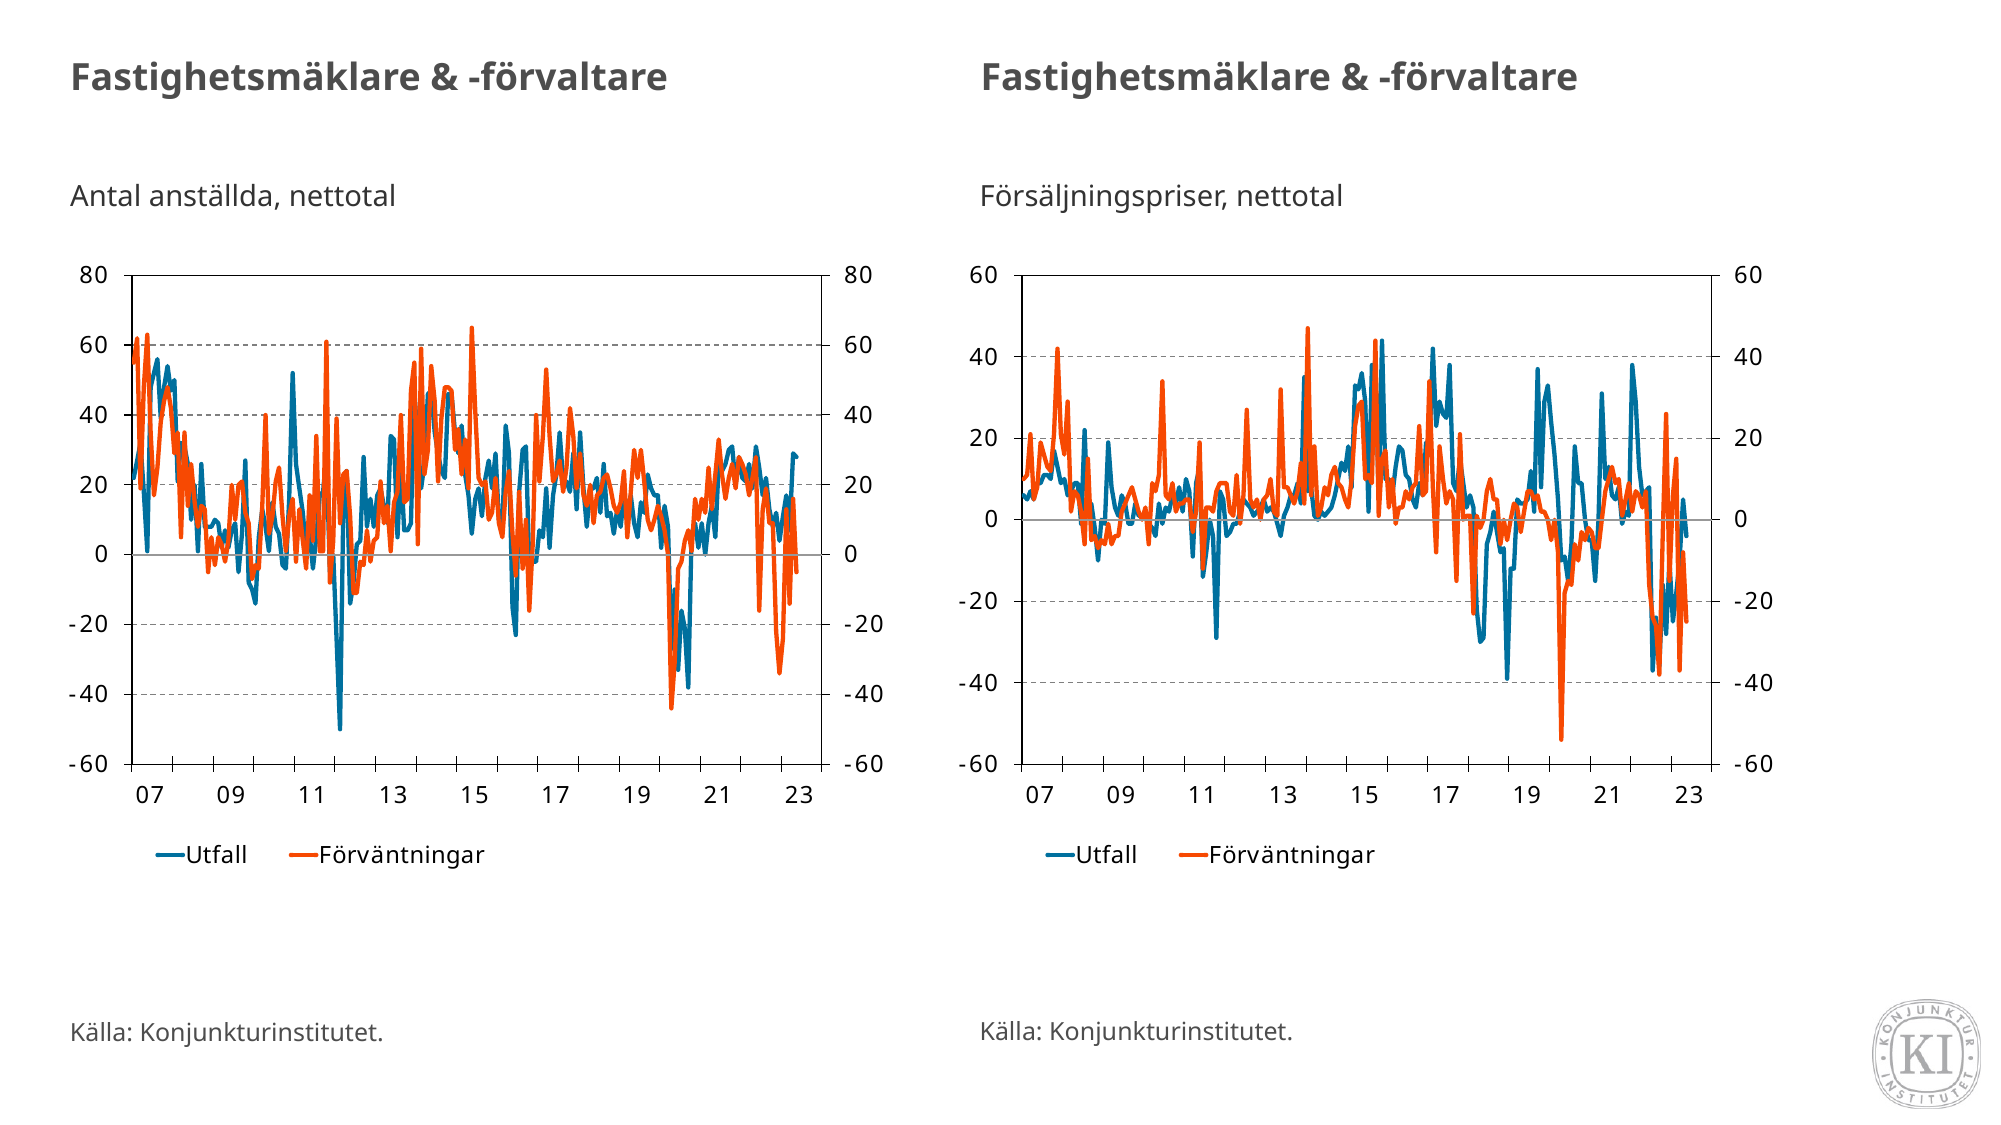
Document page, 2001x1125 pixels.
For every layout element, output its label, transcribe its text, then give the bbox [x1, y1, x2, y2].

list Antal anställda, nettotal [55, 137, 938, 220]
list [51, 249, 939, 874]
picture [1872, 999, 1981, 1109]
list Källa: Konjunkturinstitutet. [964, 1008, 1848, 1106]
title Fastighetsmäklare & -förvaltare [55, 45, 938, 128]
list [941, 249, 1829, 874]
list Försäljningspriser, nettotal [964, 137, 1848, 220]
subtitle Källa: Konjunkturinstitutet. [55, 1008, 938, 1106]
list Fastighetsmäklare & -förvaltare [965, 45, 1849, 129]
